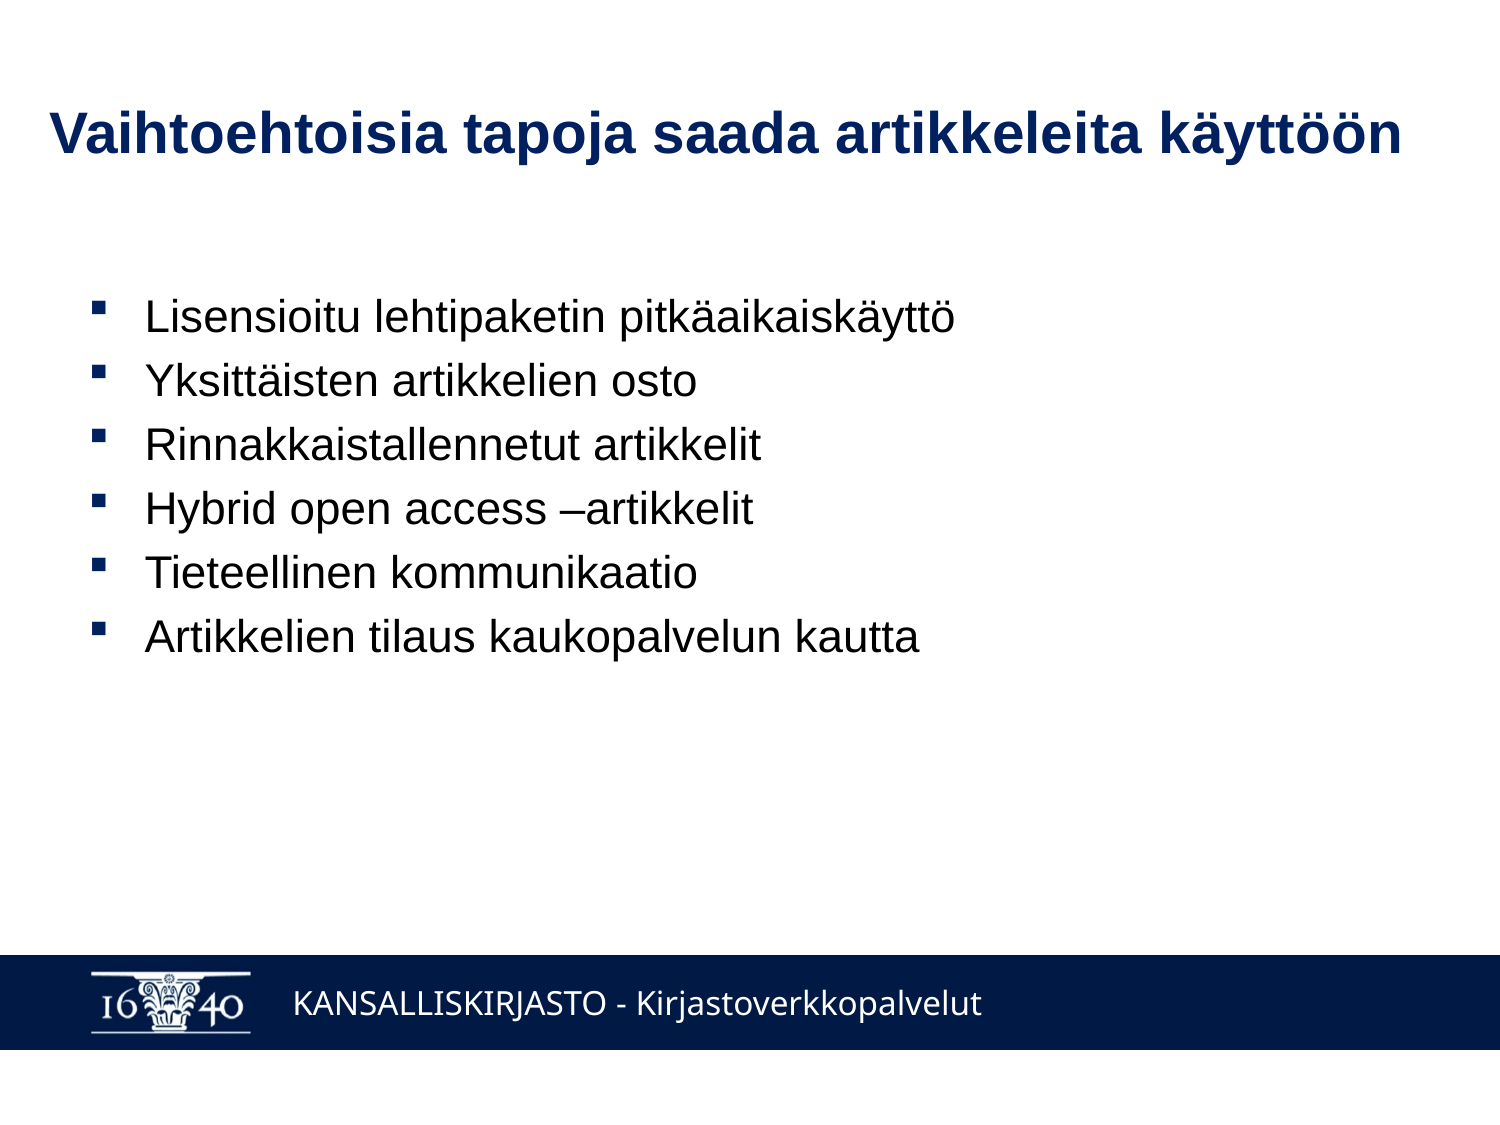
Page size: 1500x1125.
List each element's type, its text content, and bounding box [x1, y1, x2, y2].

list Lisensioitu lehtipaketin pitkäaikaiskäyttö Yksittäisten artikkelien osto Rinnakkaistallennetut artikkelit Hybrid open access –artikkelit Tieteellinen kommunikaatio Artikkelien tilaus kaukopalvelun kautta [73, 278, 1424, 1035]
picture [0, 955, 1500, 1050]
title Vaihtoehtoisia tapoja saada artikkeleita käyttöön [34, 78, 1428, 183]
